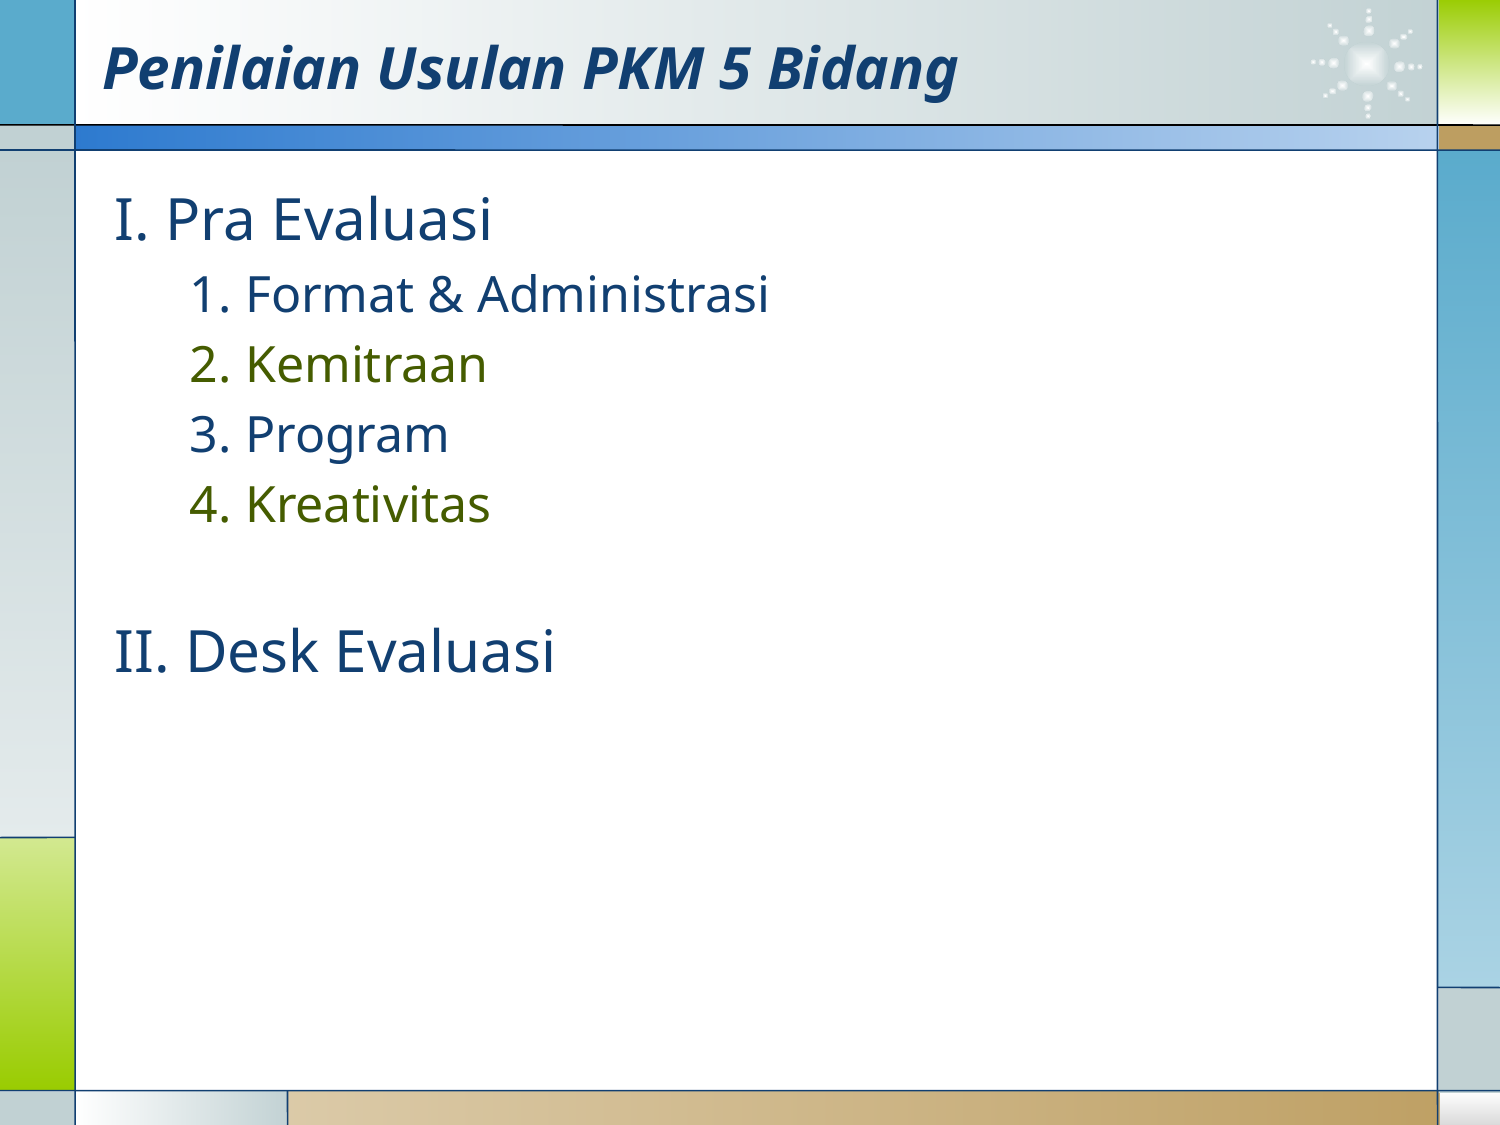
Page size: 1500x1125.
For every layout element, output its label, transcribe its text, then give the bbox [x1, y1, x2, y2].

title Penilaian Usulan PKM 5 Bidang [87, 19, 1263, 113]
list I. Pra Evaluasi 1. Format & Administrasi 2. Kemitraan 3. Program 4. Kreativitas II. Desk Evaluasi [99, 174, 1417, 988]
